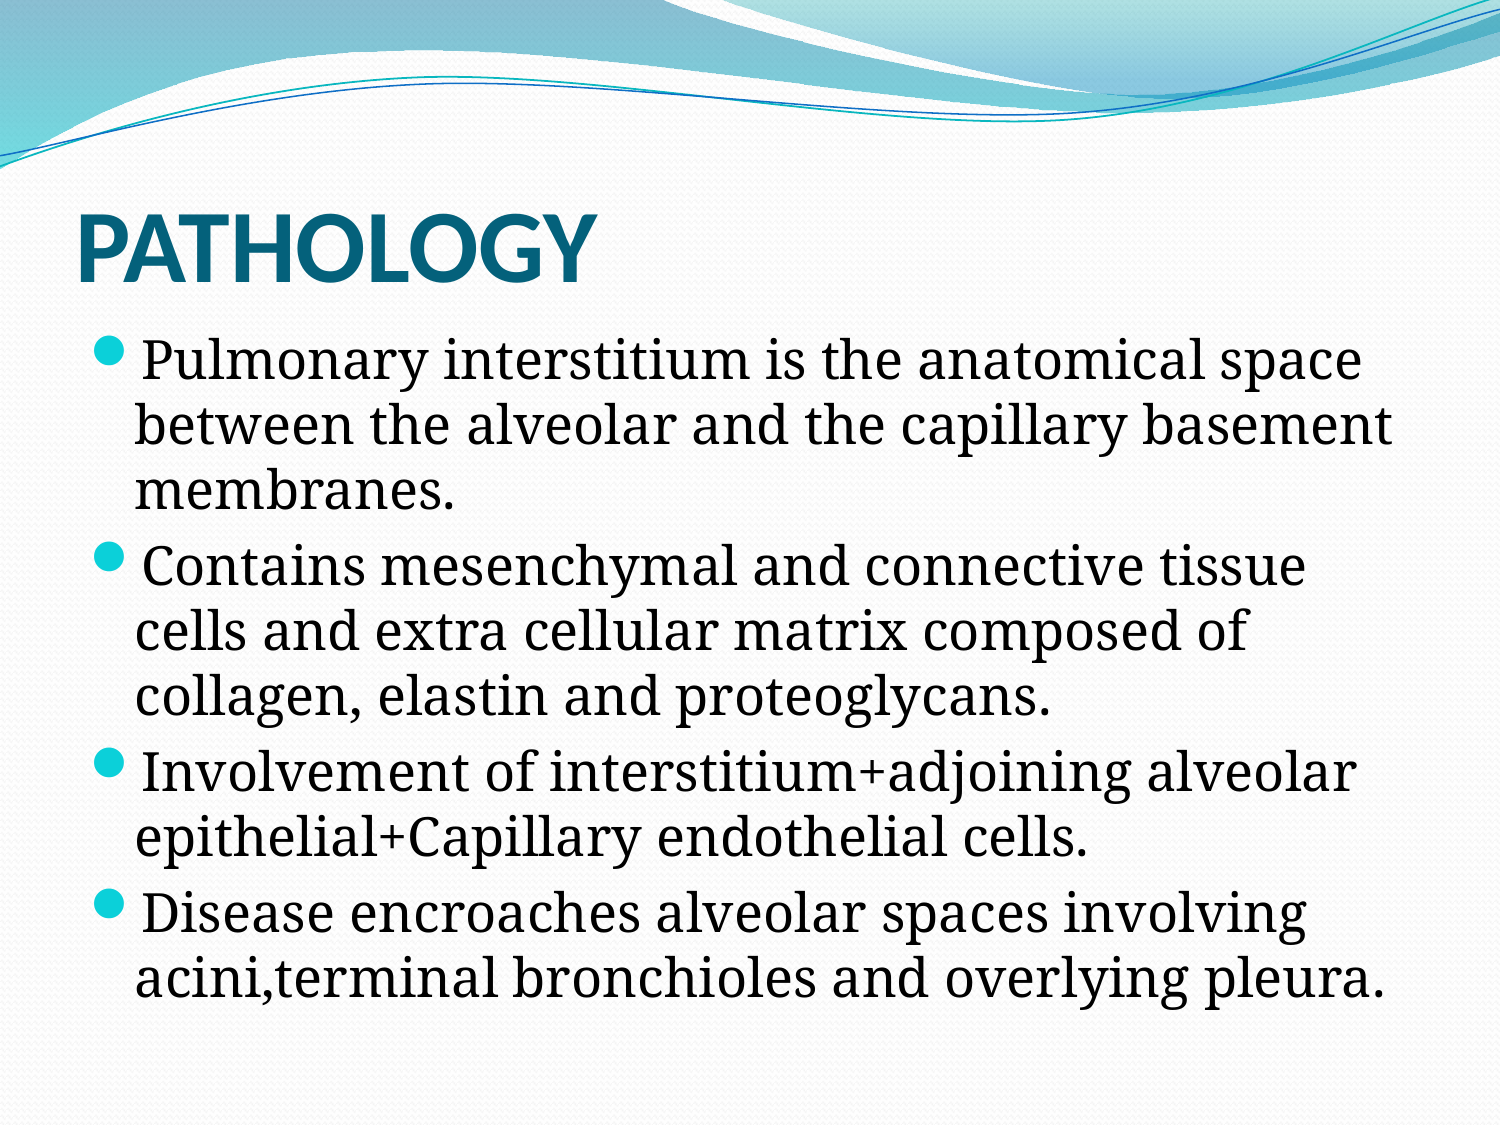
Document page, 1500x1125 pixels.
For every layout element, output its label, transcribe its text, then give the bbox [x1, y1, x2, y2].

list Pulmonary interstitium is the anatomical space between the alveolar and the capillary basement membranes. Contains mesenchymal and connective tissue cells and extra cellular matrix composed of collagen, elastin and proteoglycans. Involvement of interstitium+adjoining alveolar epithelial+Capillary endothelial cells. Disease encroaches alveolar spaces involving acini,terminal bronchioles and overlying pleura. [75, 317, 1425, 1038]
title PATHOLOGY [75, 115, 1425, 303]
